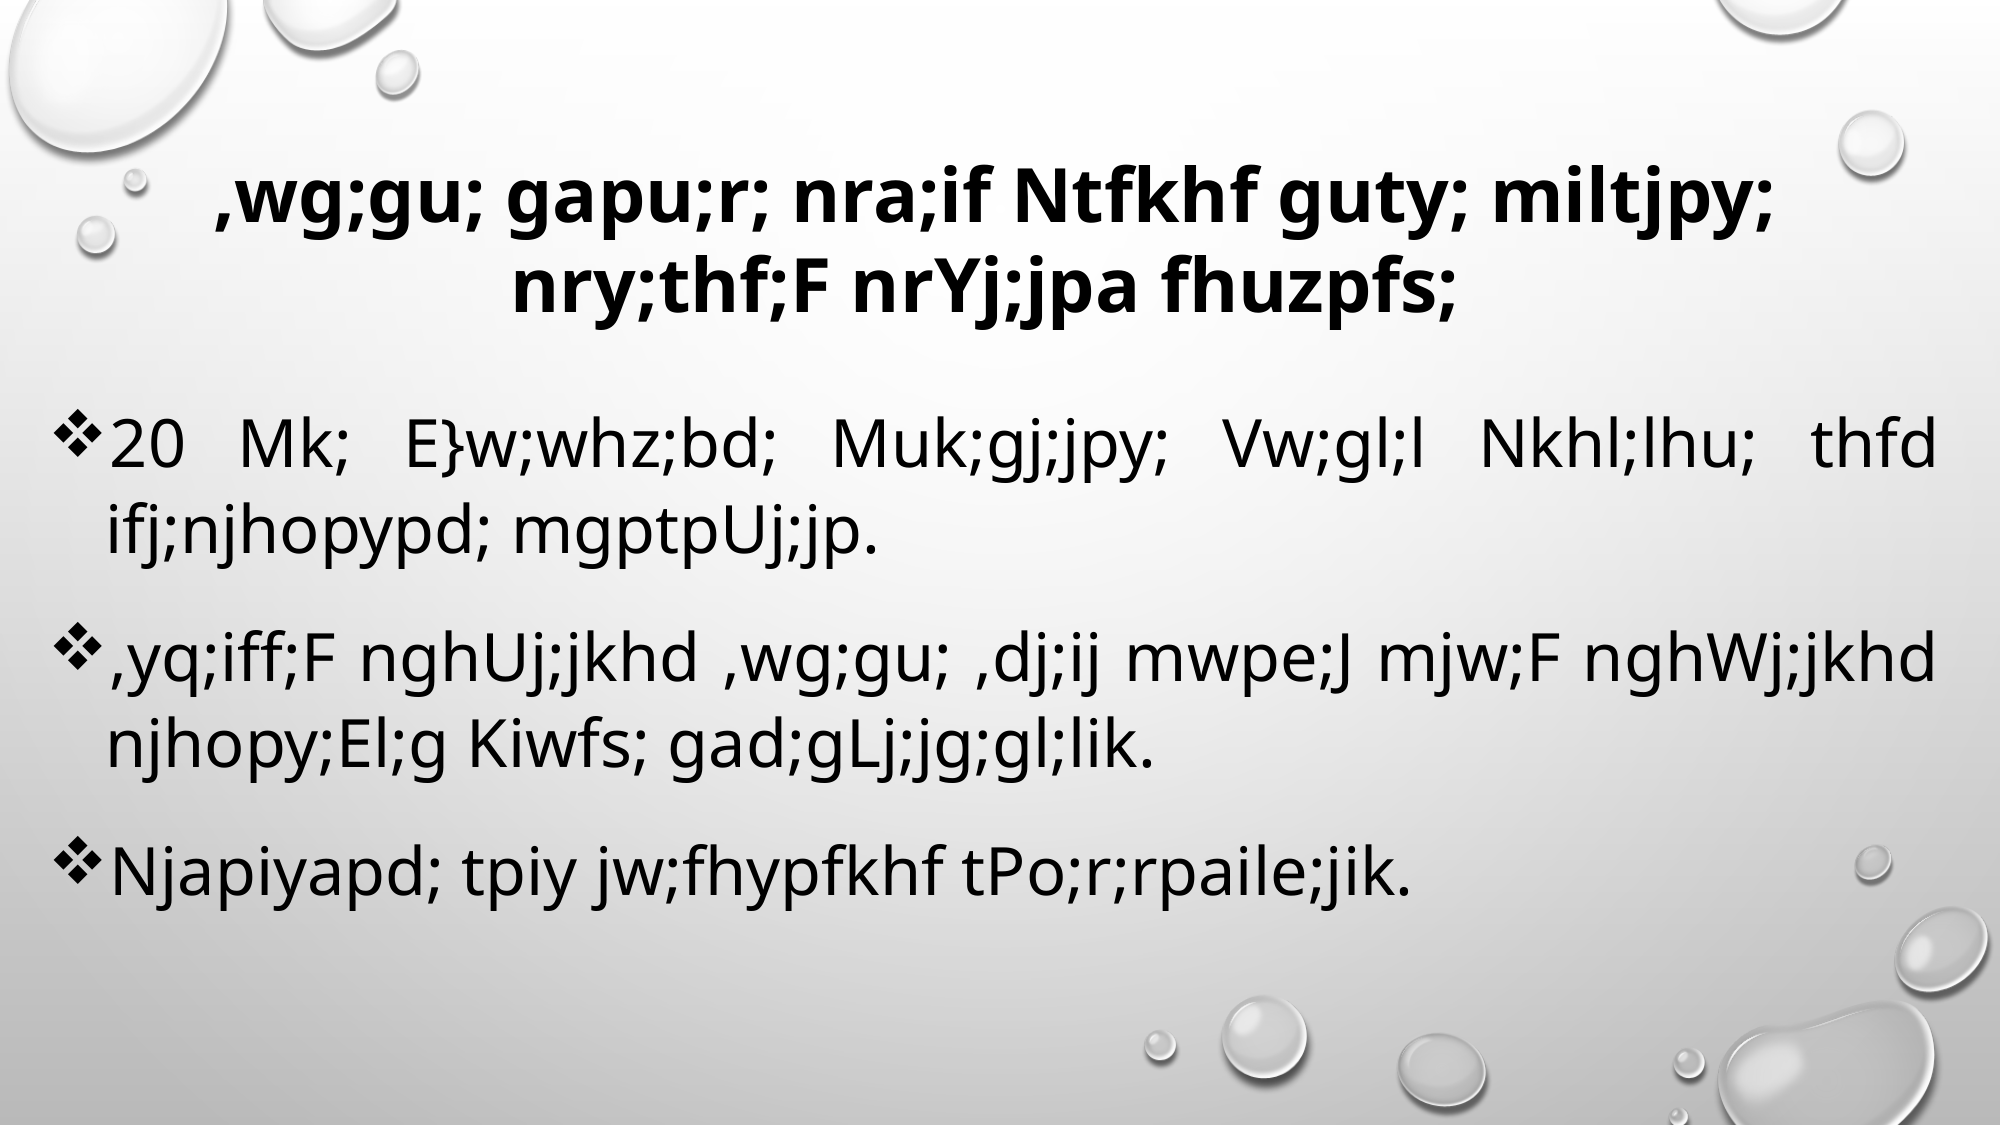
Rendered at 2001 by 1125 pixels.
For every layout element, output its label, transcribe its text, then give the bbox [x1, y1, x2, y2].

text_box ,wg;gu; gapu;r; nra;if Ntfkhf guty; miltjpy; nry;thf;F nrYj;jpa fhuzpfs; 20 Mk; E}w;whz;bd; Muk;gj;jpy; Vw;gl;l Nkhl;lhu; thfd ifj;njhopypd; mgptpUj;jp. ,yq;iff;F nghUj;jkhd ,wg;gu; ,dj;ij mwpe;J mjw;F nghWj;jkhd njhopy;El;g Kiwfs; gad;gLj;jg;gl;lik. Njapiyapd; tpiy jw;fhypfkhf tPo;r;rpaile;jik. [34, 139, 1957, 916]
picture [0, 0, 2000, 1125]
